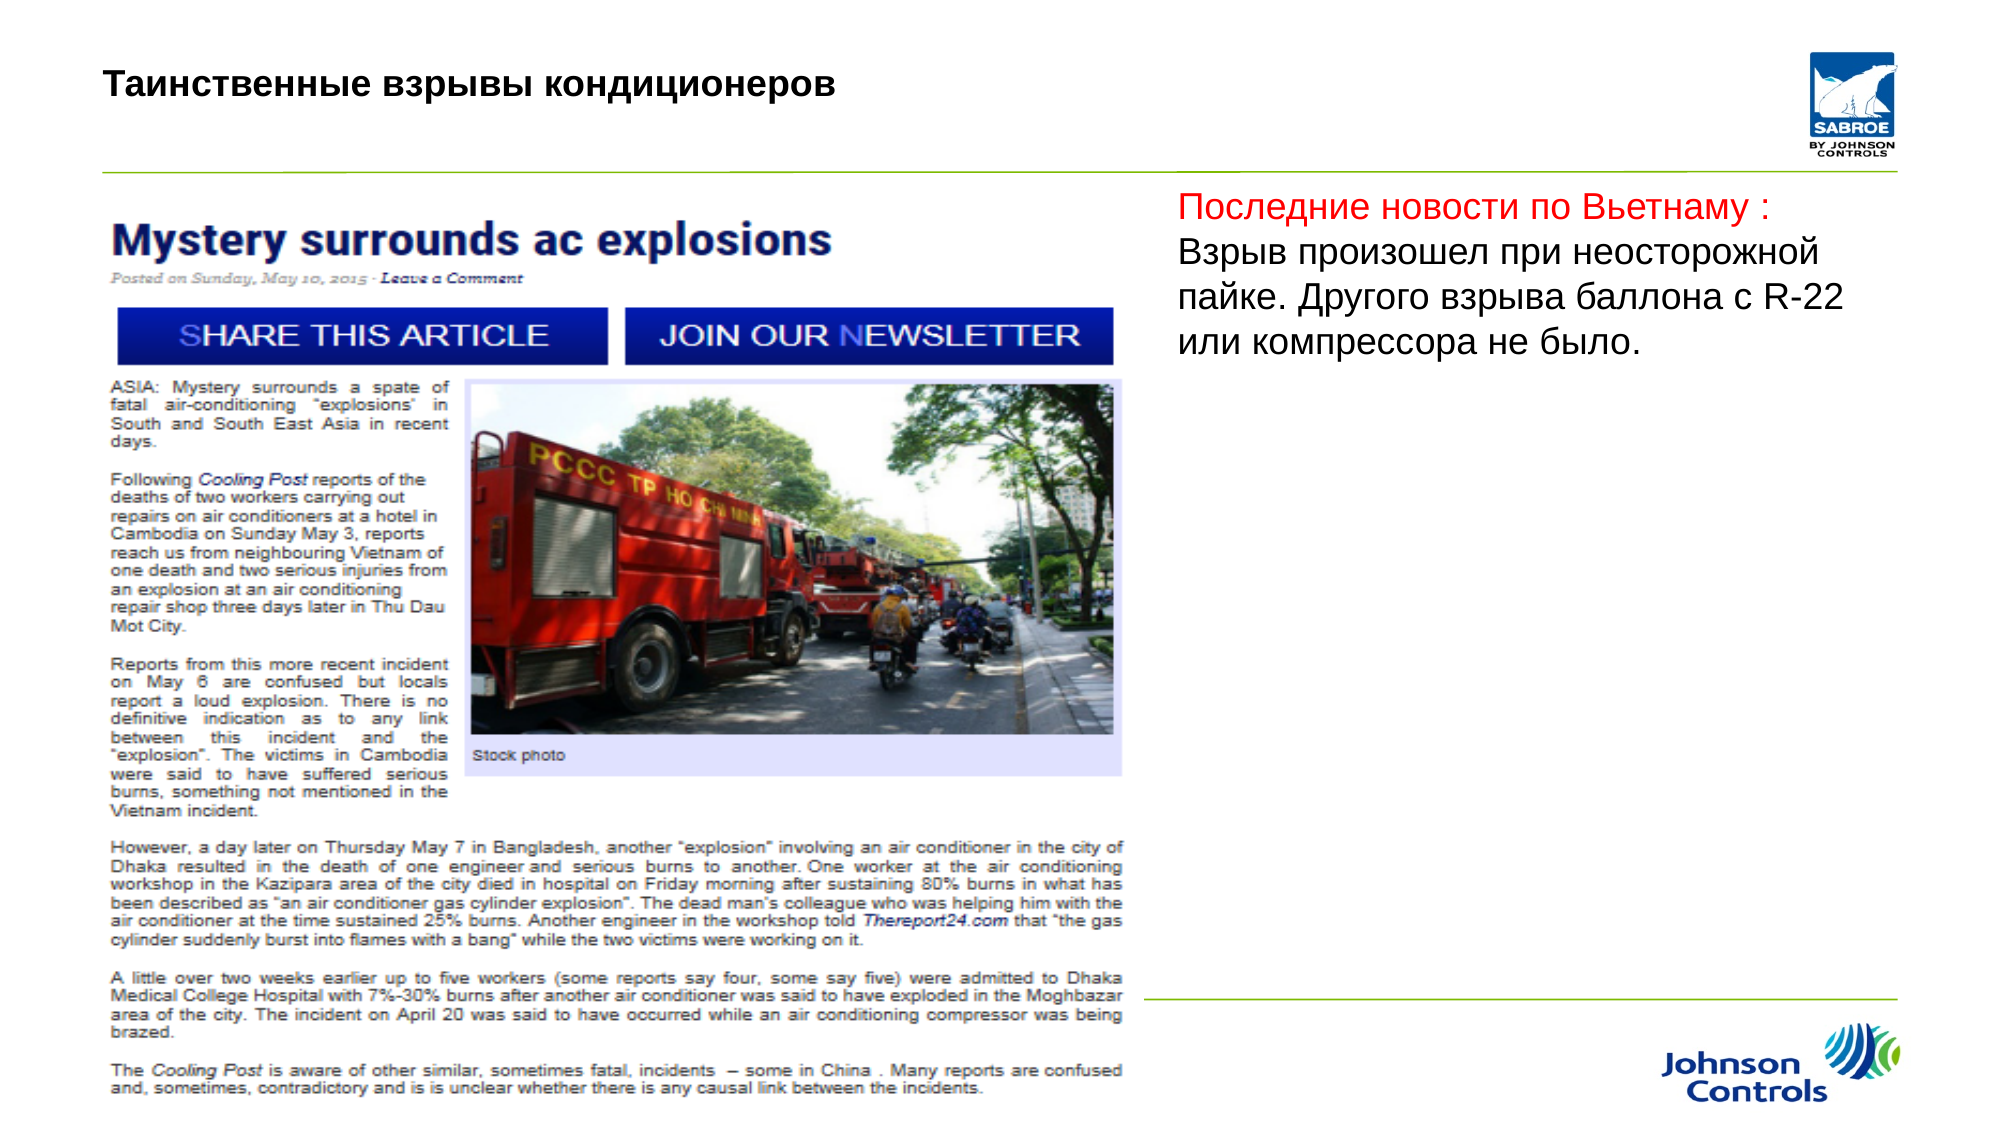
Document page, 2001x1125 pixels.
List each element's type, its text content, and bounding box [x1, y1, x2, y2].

title Таинственные взрывы кондиционеров [102, 54, 1630, 161]
picture [99, 212, 1144, 1113]
text_box Последние новости по Вьетнаму : Взрыв произошел при неосторожной пайке. Другого взрыва баллона с R-22 или компрессора не было. [1162, 174, 1900, 370]
picture [1808, 50, 1898, 157]
picture [1633, 1003, 1930, 1114]
